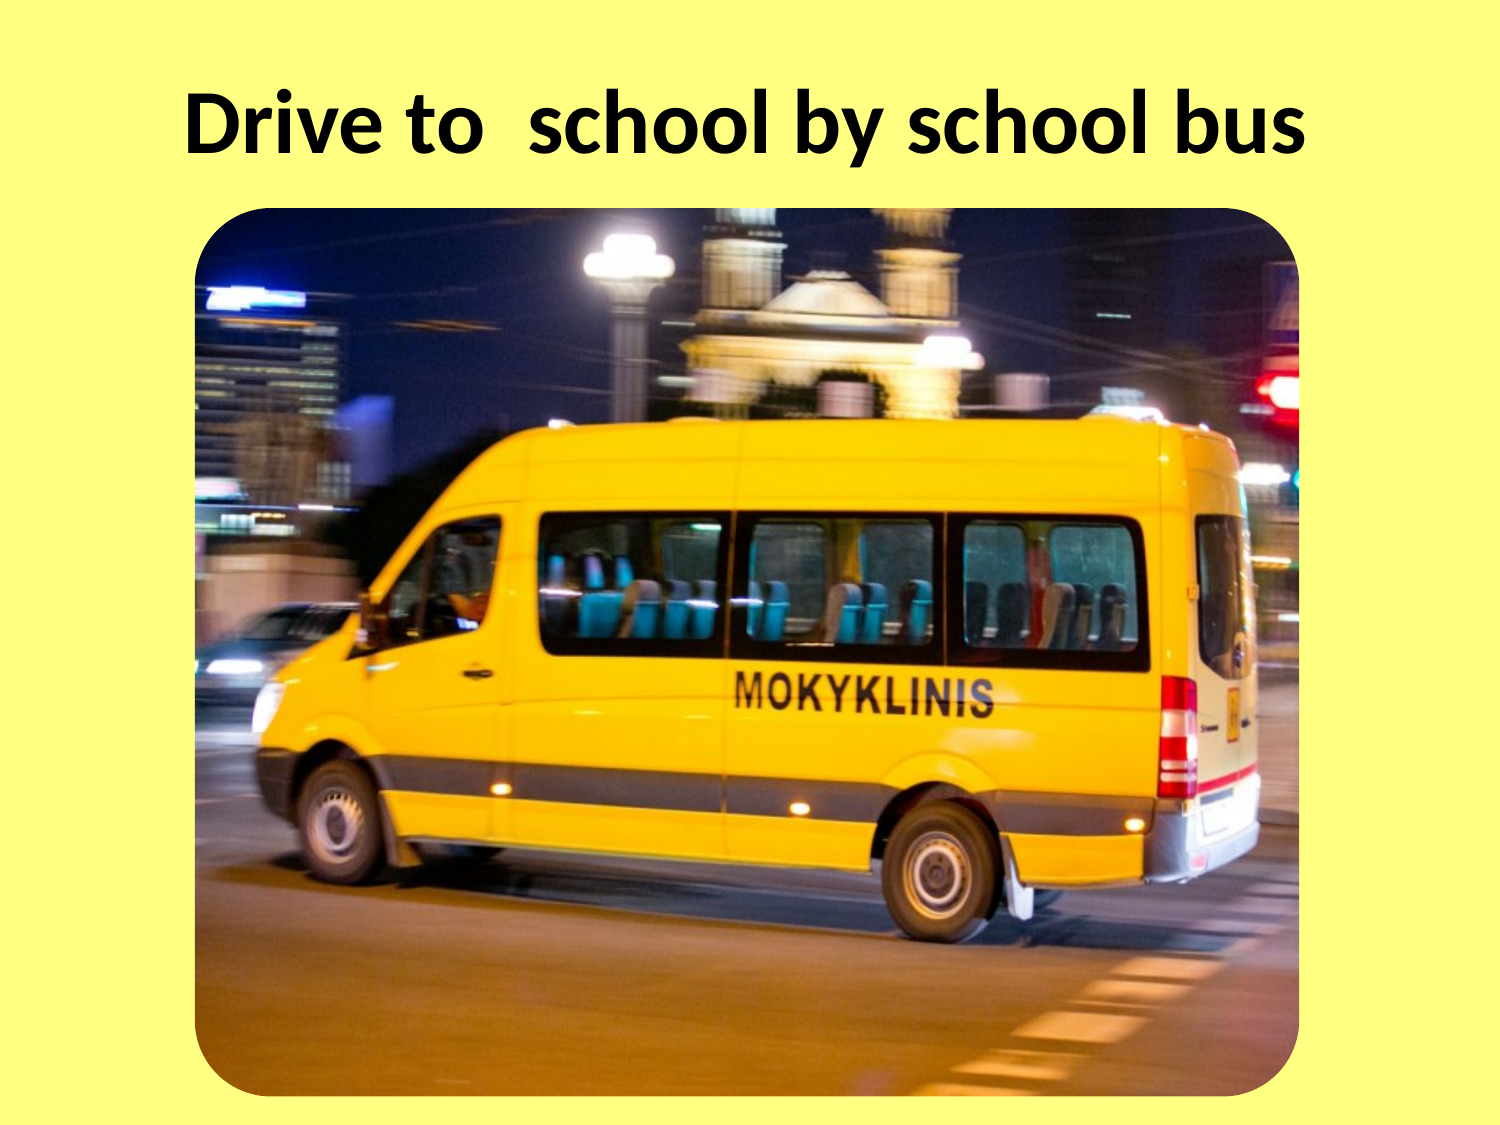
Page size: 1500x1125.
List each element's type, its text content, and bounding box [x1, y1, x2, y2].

title Drive to school by school bus [70, 23, 1421, 211]
picture [194, 207, 1300, 1097]
